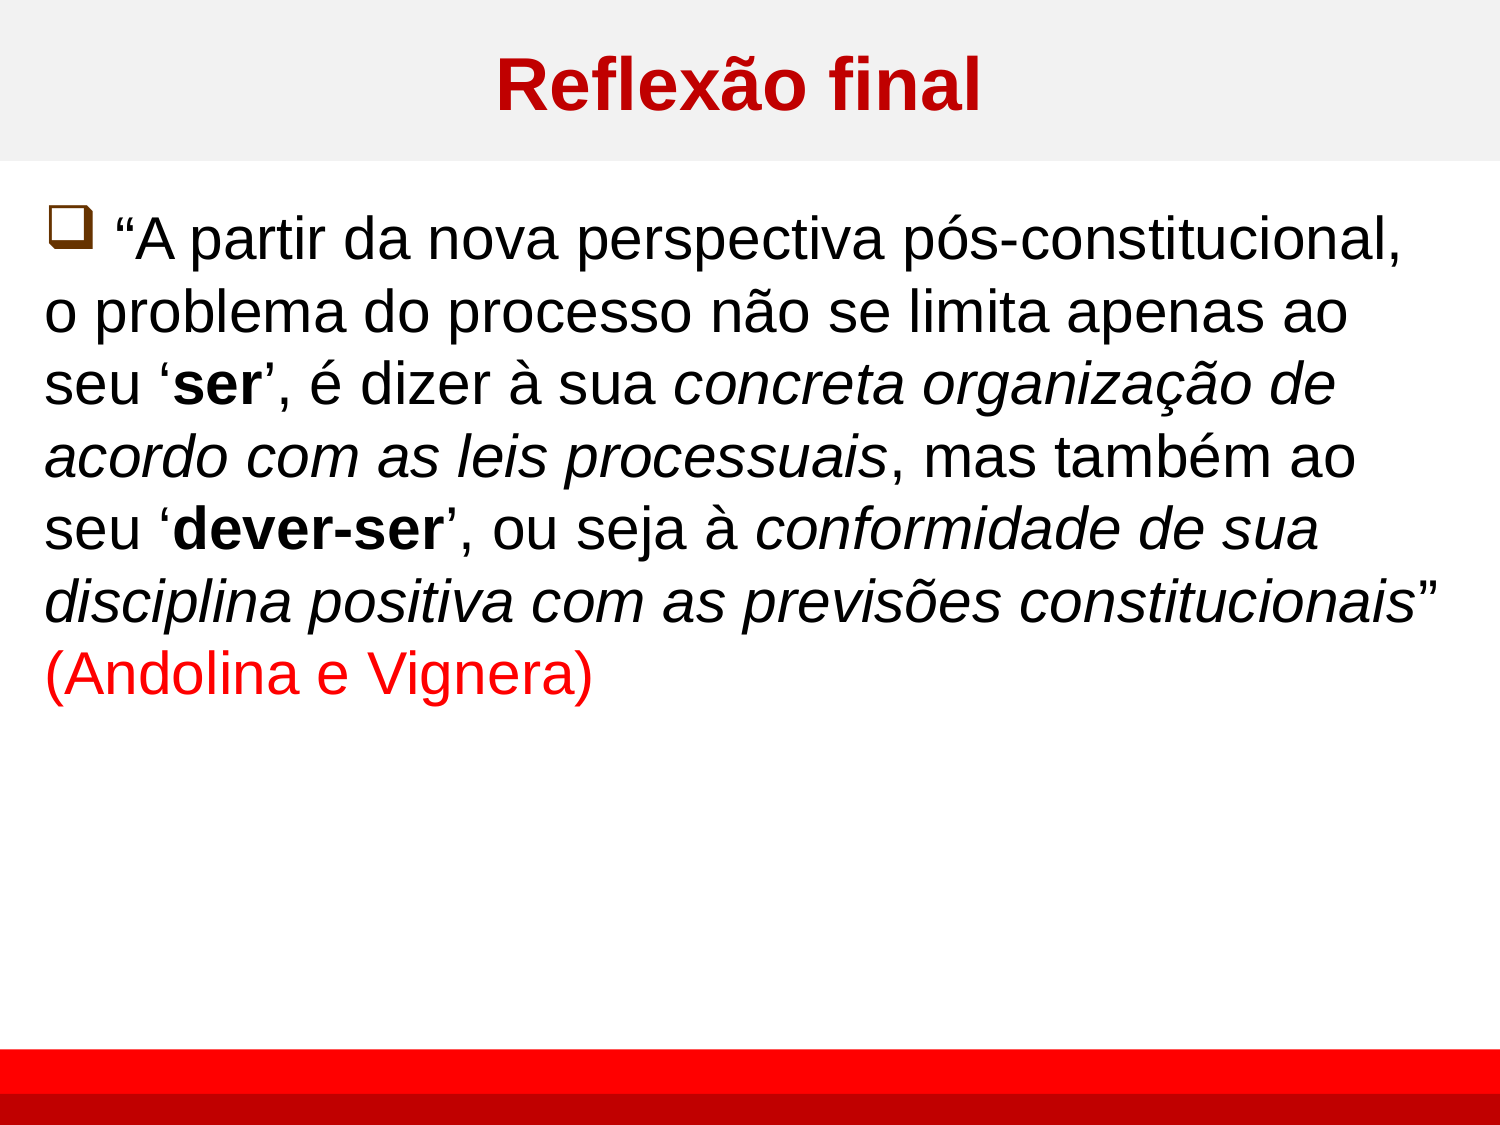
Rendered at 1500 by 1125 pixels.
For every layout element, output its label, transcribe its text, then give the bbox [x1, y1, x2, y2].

text_box [0, 1092, 1500, 1125]
title Reflexão final [0, 0, 1500, 161]
text_box “A partir da nova perspectiva pós-constitucional, o problema do processo não se limita apenas ao seu ‘ser’, é dizer à sua concreta organização de acordo com as leis processuais, mas também ao seu ‘dever-ser’, ou seja à conformidade de sua disciplina positiva com as previsões constitucionais” (Andolina e Vignera) [29, 191, 1471, 714]
text_box [0, 1047, 1500, 1092]
